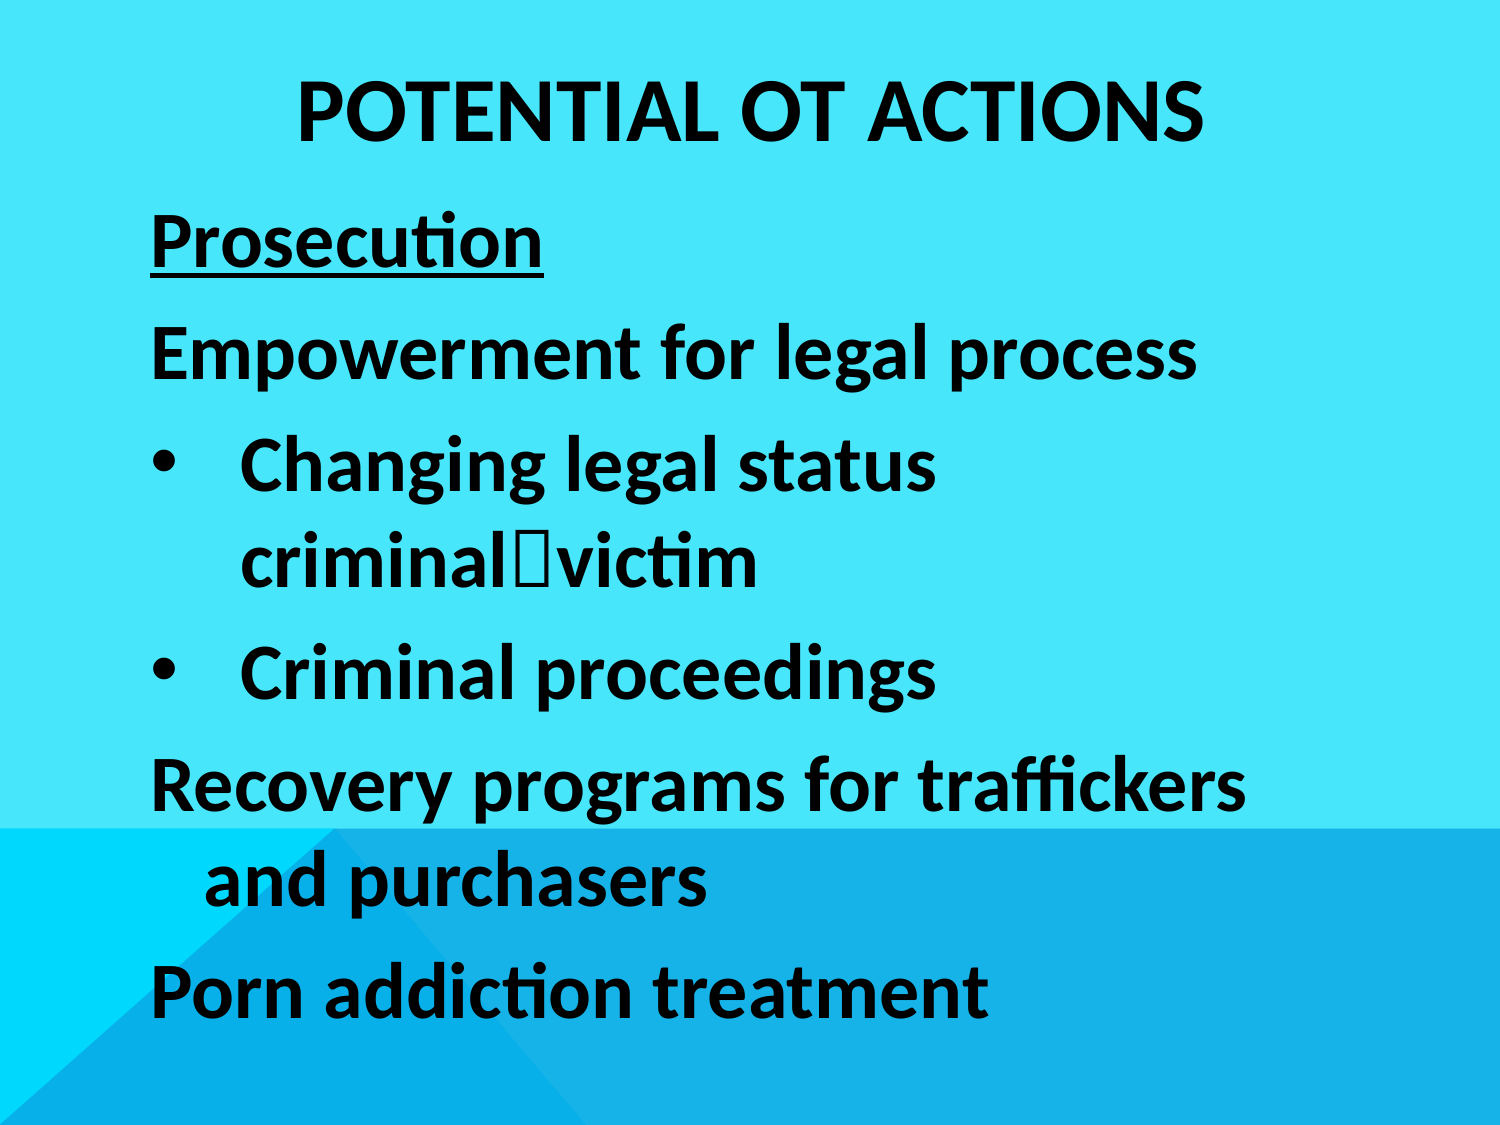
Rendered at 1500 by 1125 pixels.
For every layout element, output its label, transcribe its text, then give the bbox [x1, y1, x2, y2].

title POTENTIAL OT ACTIONs [135, 60, 1369, 150]
list Prosecution Empowerment for legal process Changing legal status criminalvictim Criminal proceedings Recovery programs for traffickers and purchasers Porn addiction treatment [135, 180, 1369, 1125]
